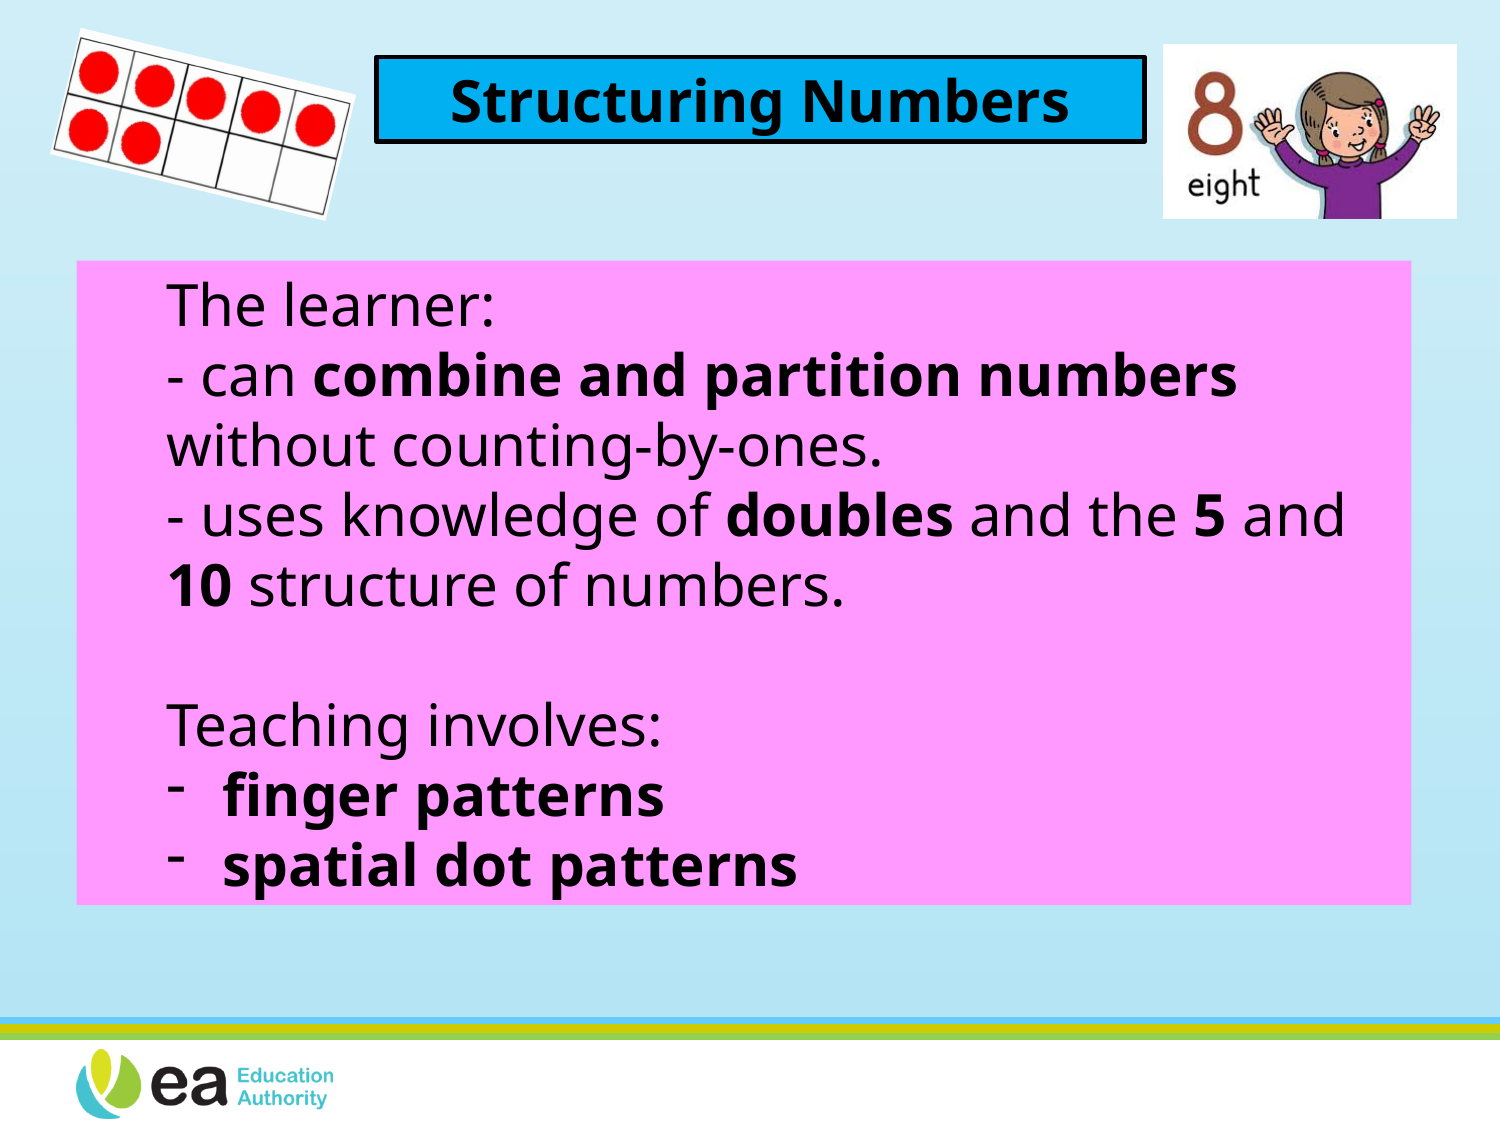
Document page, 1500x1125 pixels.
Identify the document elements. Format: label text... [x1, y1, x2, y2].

picture [76, 1049, 333, 1119]
picture [50, 27, 357, 221]
text_box The learner: - can combine and partition numbers without counting-by-ones. - uses knowledge of doubles and the 5 and 10 structure of numbers. Teaching involves: finger patterns spatial dot patterns [76, 260, 1412, 906]
picture [1163, 44, 1457, 219]
text_box Structuring Numbers [376, 57, 1145, 142]
